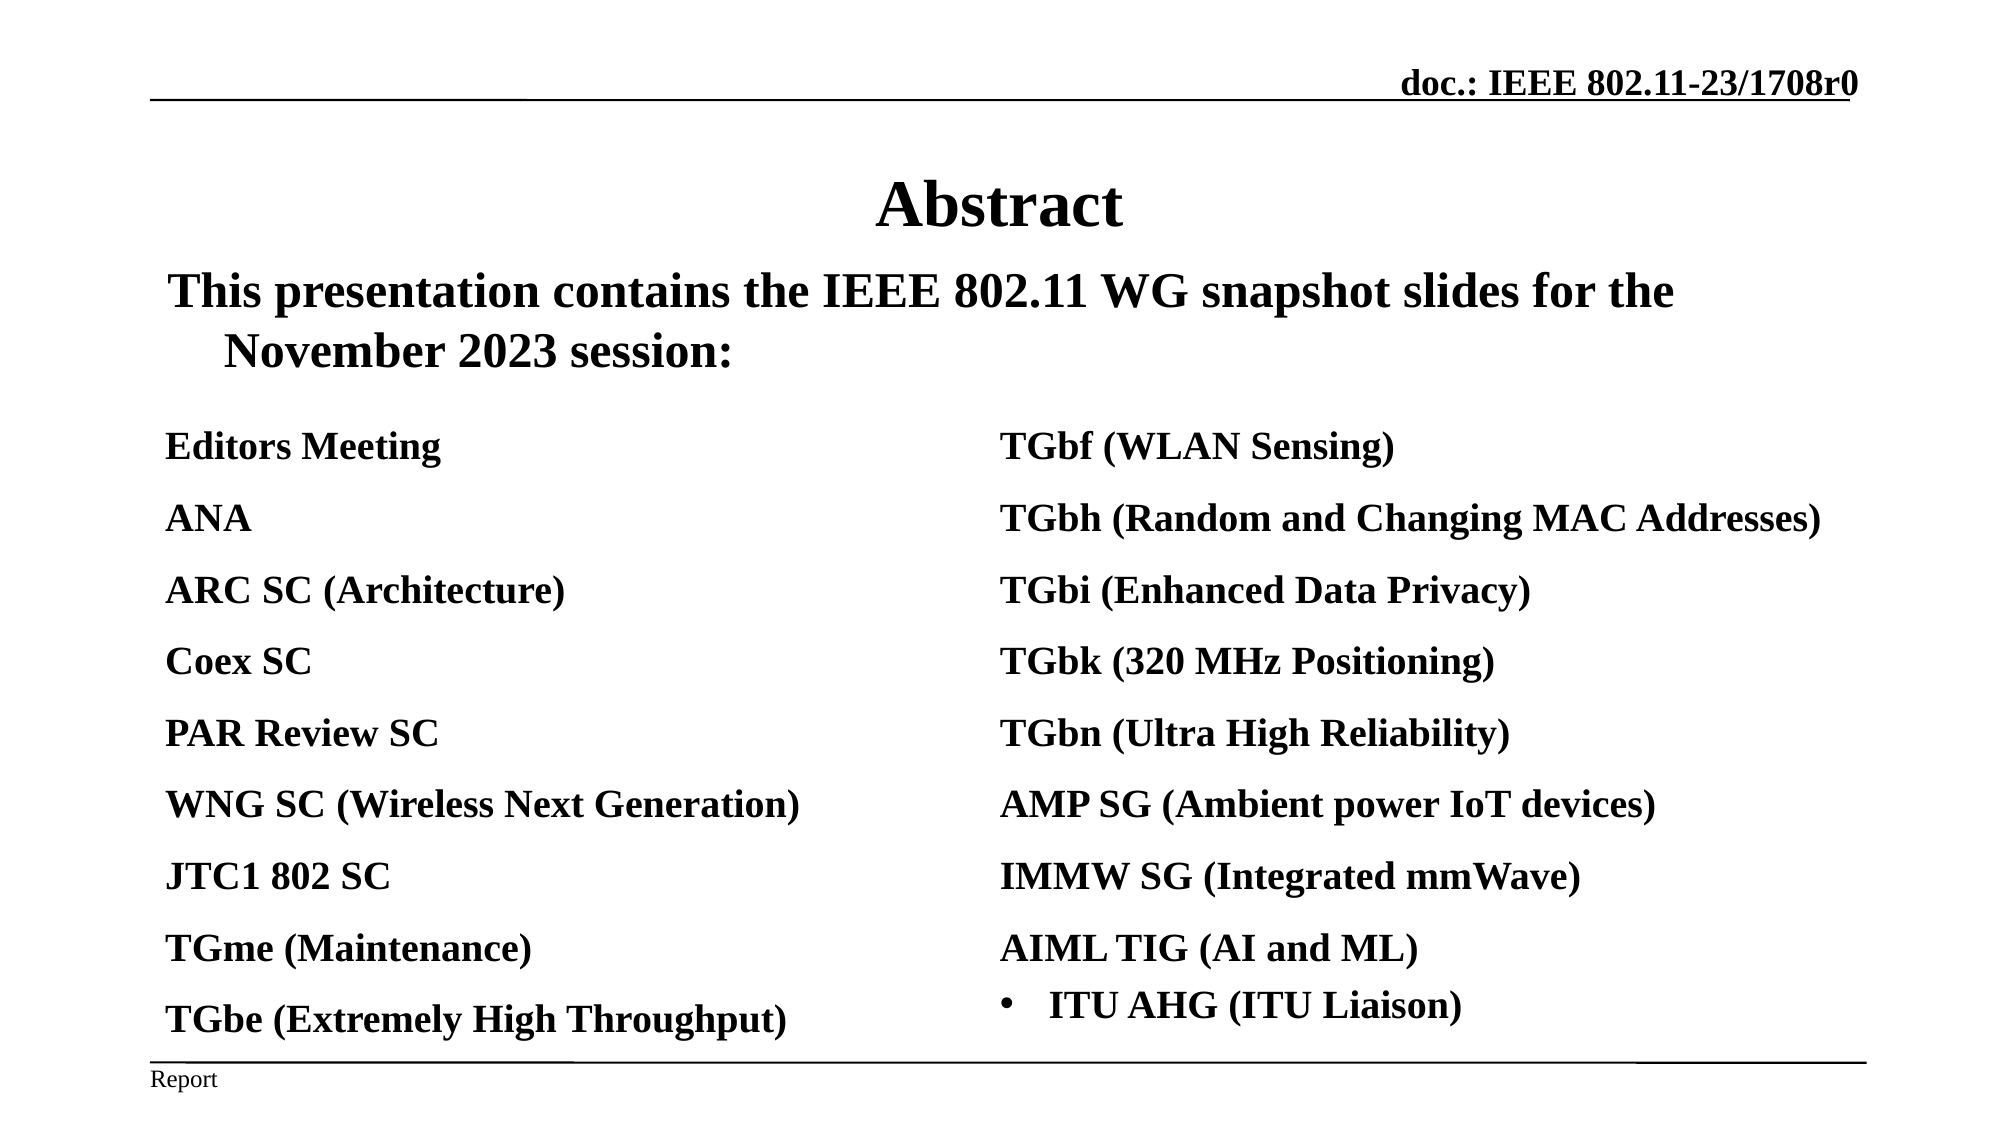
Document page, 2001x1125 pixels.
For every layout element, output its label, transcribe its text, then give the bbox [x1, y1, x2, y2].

list Editors Meeting ANA ARC SC (Architecture) Coex SC PAR Review SC WNG SC (Wireless Next Generation) JTC1 802 SC TGme (Maintenance) TGbe (Extremely High Throughput) TGbf (WLAN Sensing) TGbh (Random and Changing MAC Addresses) TGbi (Enhanced Data Privacy) TGbk (320 MHz Positioning) TGbn (Ultra High Reliability) AMP SG (Ambient power IoT devices) IMMW SG (Integrated mmWave) AIML TIG (AI and ML) ITU AHG (ITU Liaison) [149, 412, 1850, 1063]
title Abstract [149, 112, 1850, 288]
text_box This presentation contains the IEEE 802.11 WG snapshot slides for the November 2023 session: [152, 249, 1850, 388]
